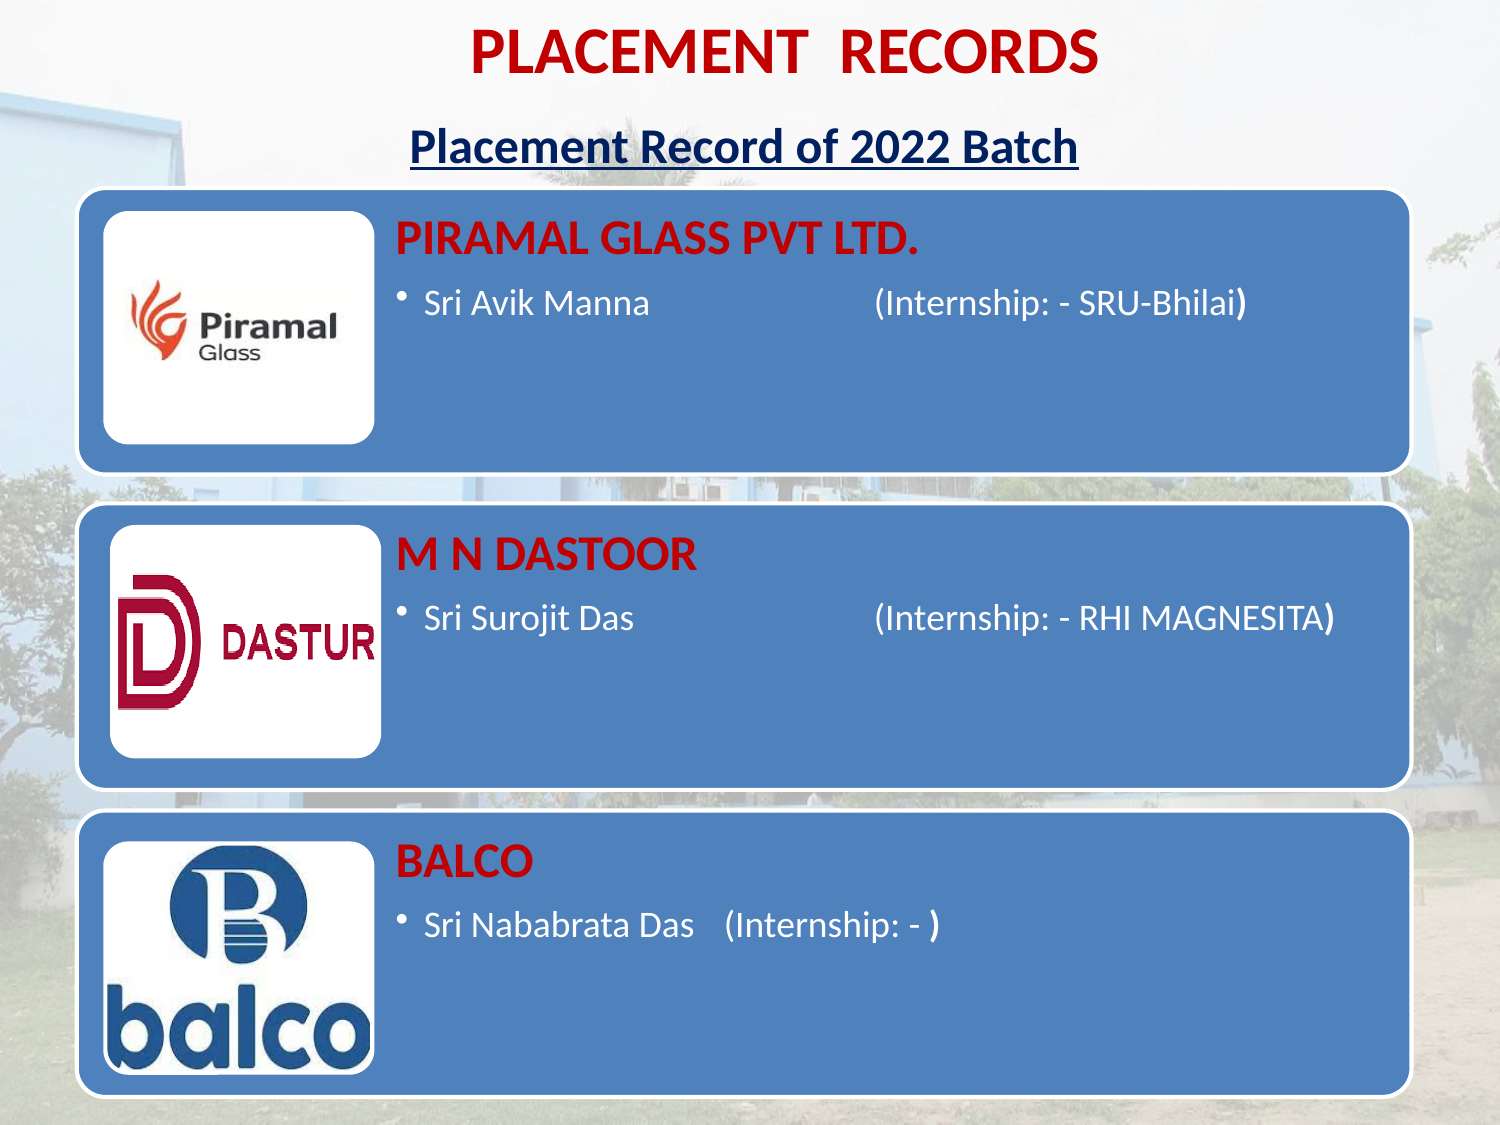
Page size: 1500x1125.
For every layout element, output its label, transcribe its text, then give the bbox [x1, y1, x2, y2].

text_box PLACEMENT RECORDS [218, 0, 1353, 105]
text_box Placement Record of 2022 Batch [17, 105, 1471, 361]
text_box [76, 184, 1412, 1102]
